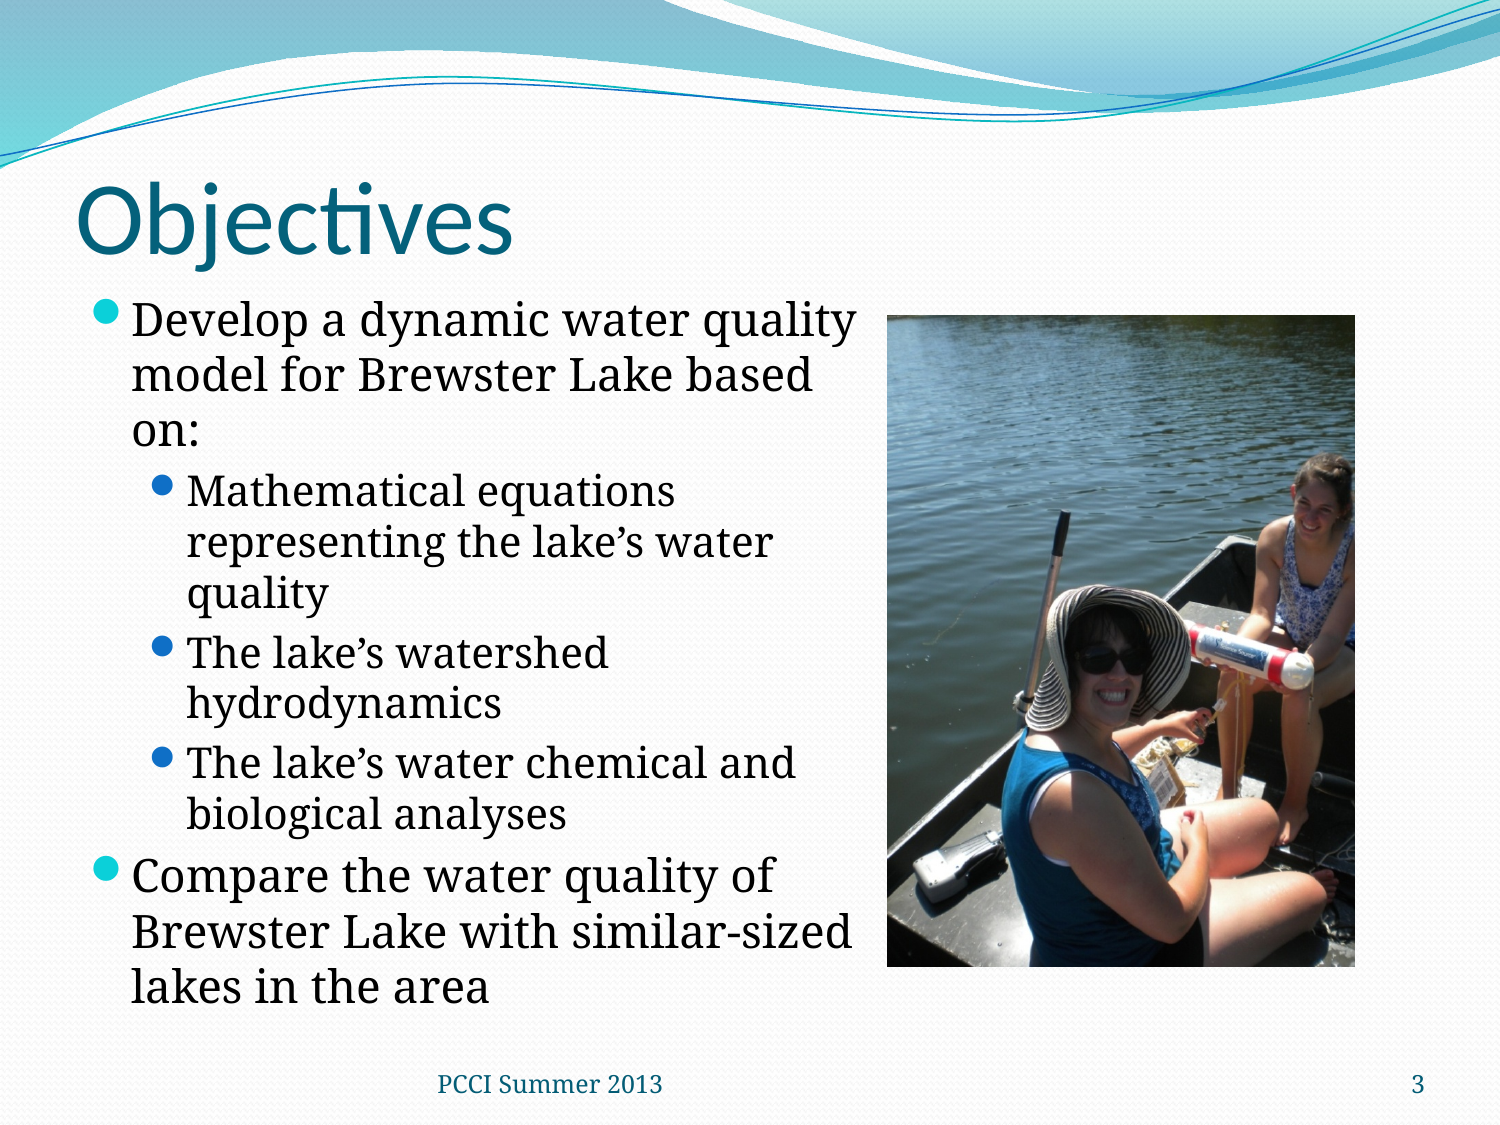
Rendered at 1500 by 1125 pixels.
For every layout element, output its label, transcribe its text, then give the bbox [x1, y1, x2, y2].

footer PCCI Summer 2013 [437, 1042, 988, 1103]
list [887, 314, 1355, 967]
title Objectives [75, 87, 1425, 275]
slide_number 3 [1299, 1042, 1425, 1103]
list Develop a dynamic water quality model for Brewster Lake based on: Mathematical equations representing the lake’s water quality The lake’s watershed hydrodynamics The lake’s water chemical and biological analyses Compare the water quality of Brewster Lake with similar-sized lakes in the area [75, 282, 875, 1025]
